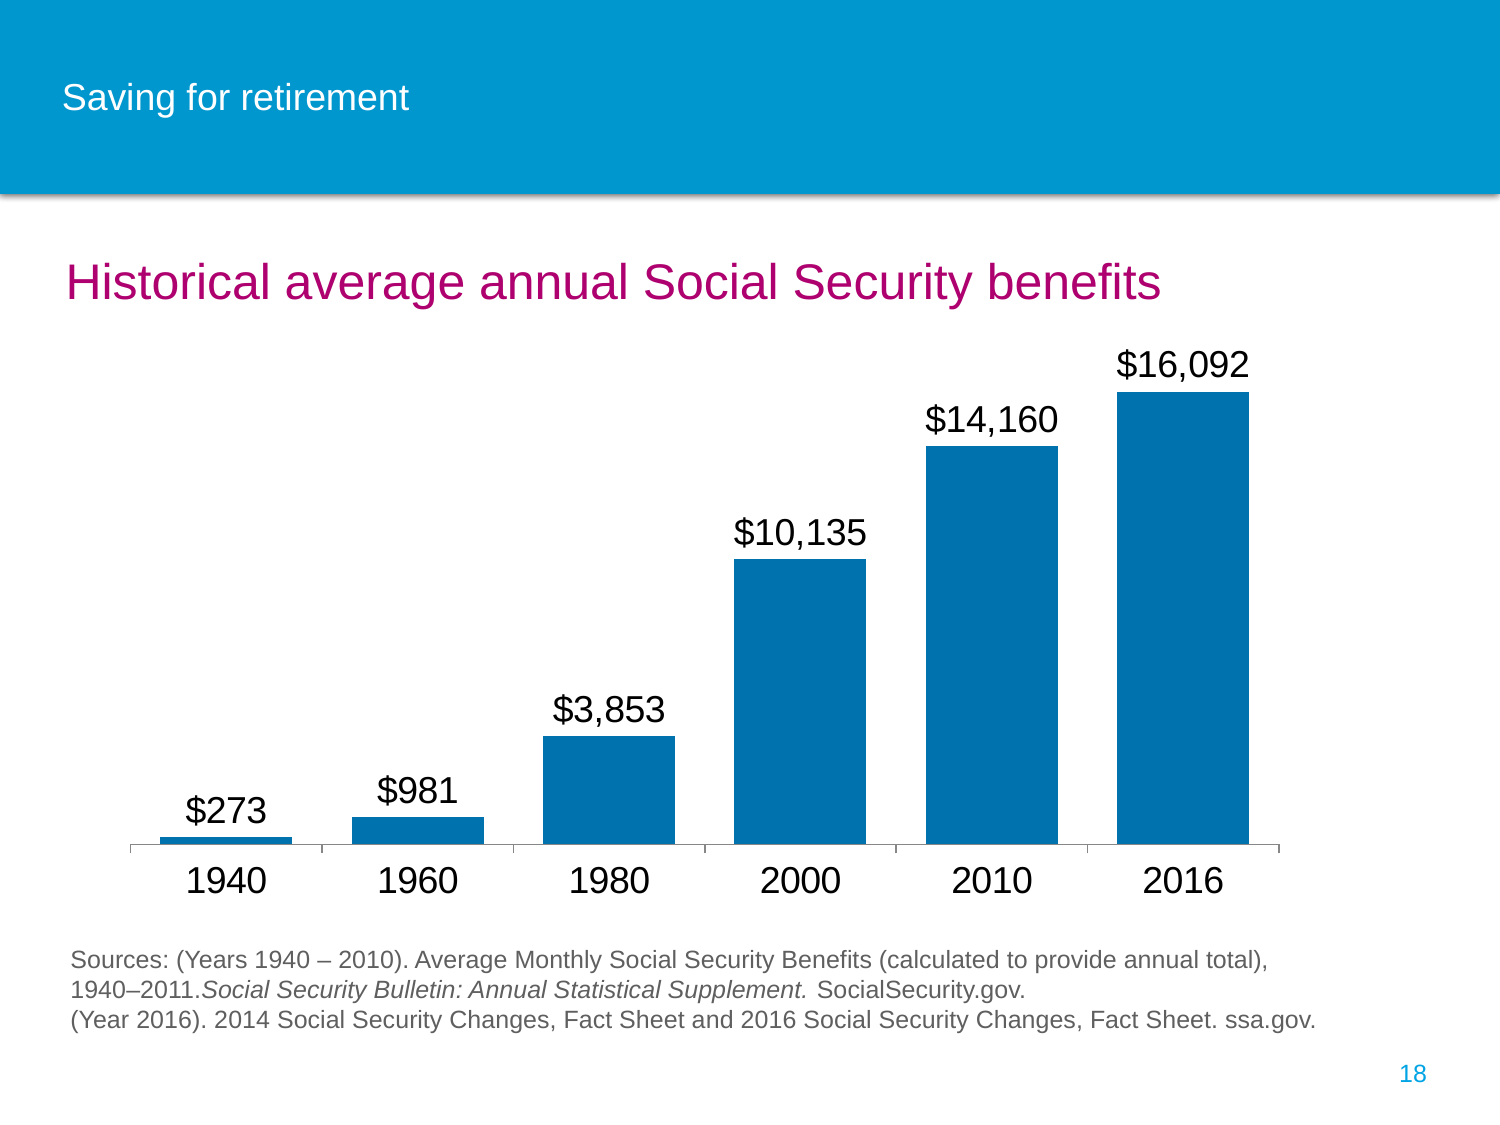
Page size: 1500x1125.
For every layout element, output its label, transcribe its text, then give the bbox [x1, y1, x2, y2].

chart [106, 326, 1304, 914]
title Saving for retirement [61, 58, 1443, 132]
slide_number 18 [1092, 1042, 1443, 1103]
list Historical average annual Social Security benefits [65, 242, 1439, 992]
text_box Sources: (Years 1940 – 2010). Average Monthly Social Security Benefits (calculated to provide annual total), 1940–2011.Social Security Bulletin: Annual Statistical Supplement. SocialSecurity.gov. (Year 2016). 2014 Social Security Changes, Fact Sheet and 2016 Social Security Changes, Fact Sheet. ssa.gov. [55, 936, 1371, 1042]
